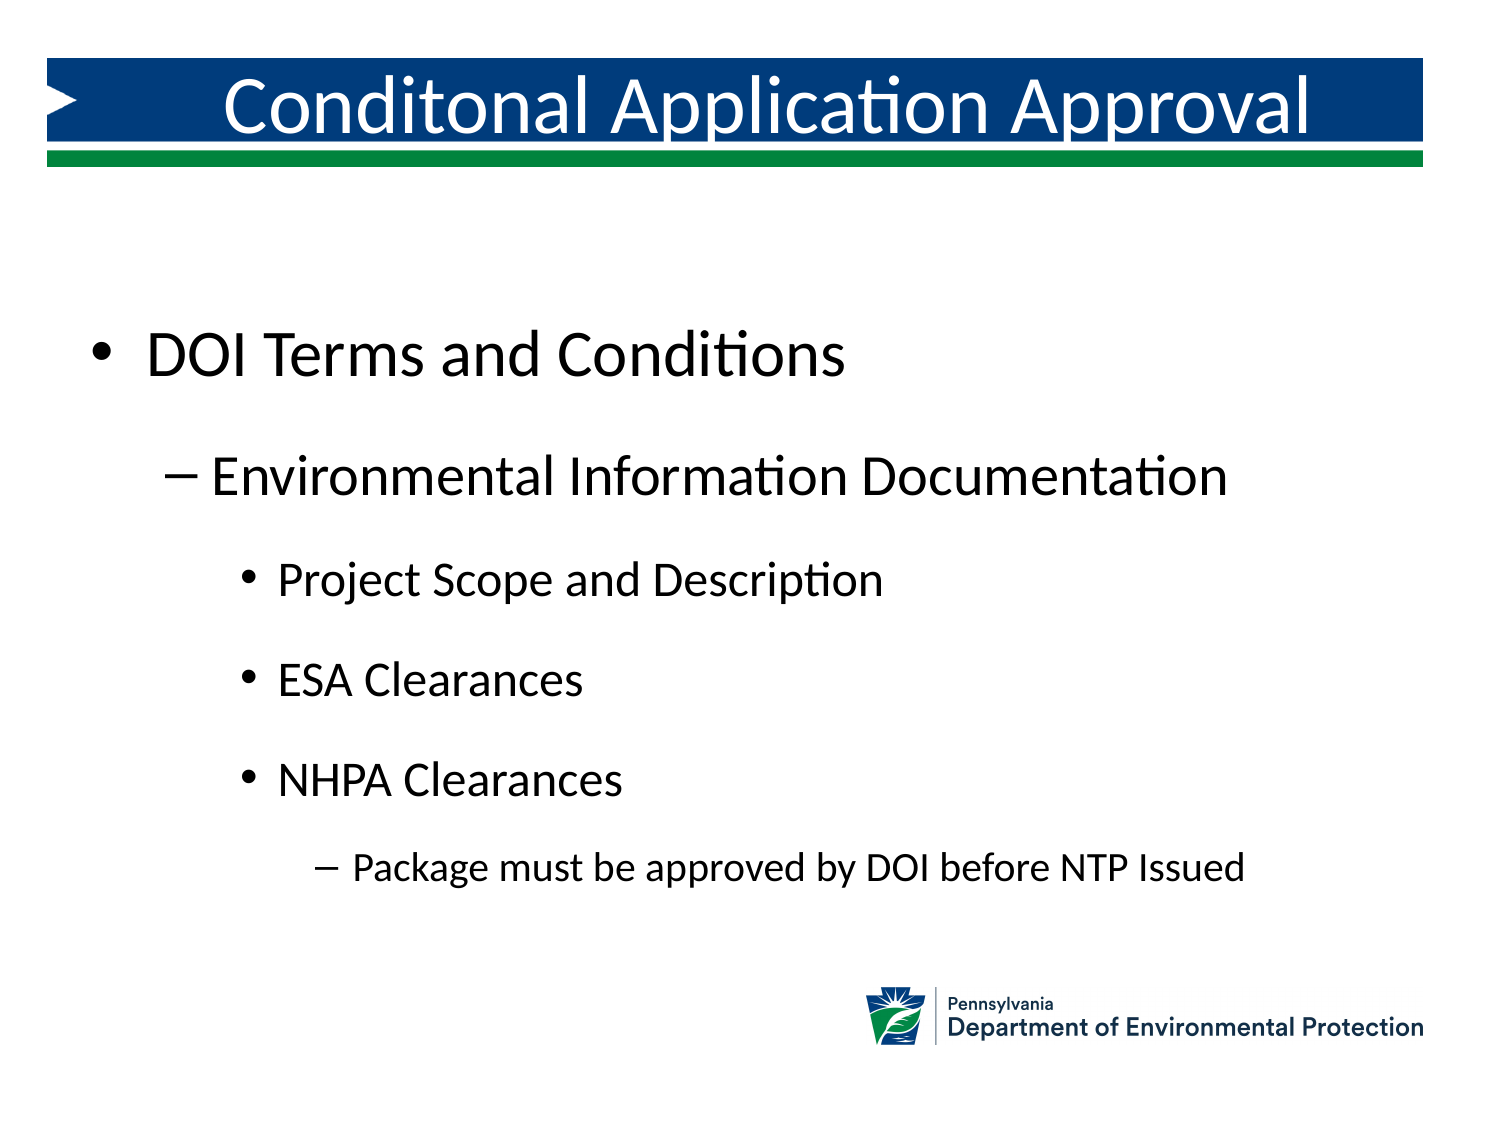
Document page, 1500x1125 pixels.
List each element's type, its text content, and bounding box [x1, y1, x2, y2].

list DOI Terms and Conditions Environmental Information Documentation Project Scope and Description ESA Clearances NHPA Clearances Package must be approved by DOI before NTP Issued [75, 262, 1425, 1005]
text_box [47, 58, 1423, 167]
picture [866, 987, 1423, 1045]
